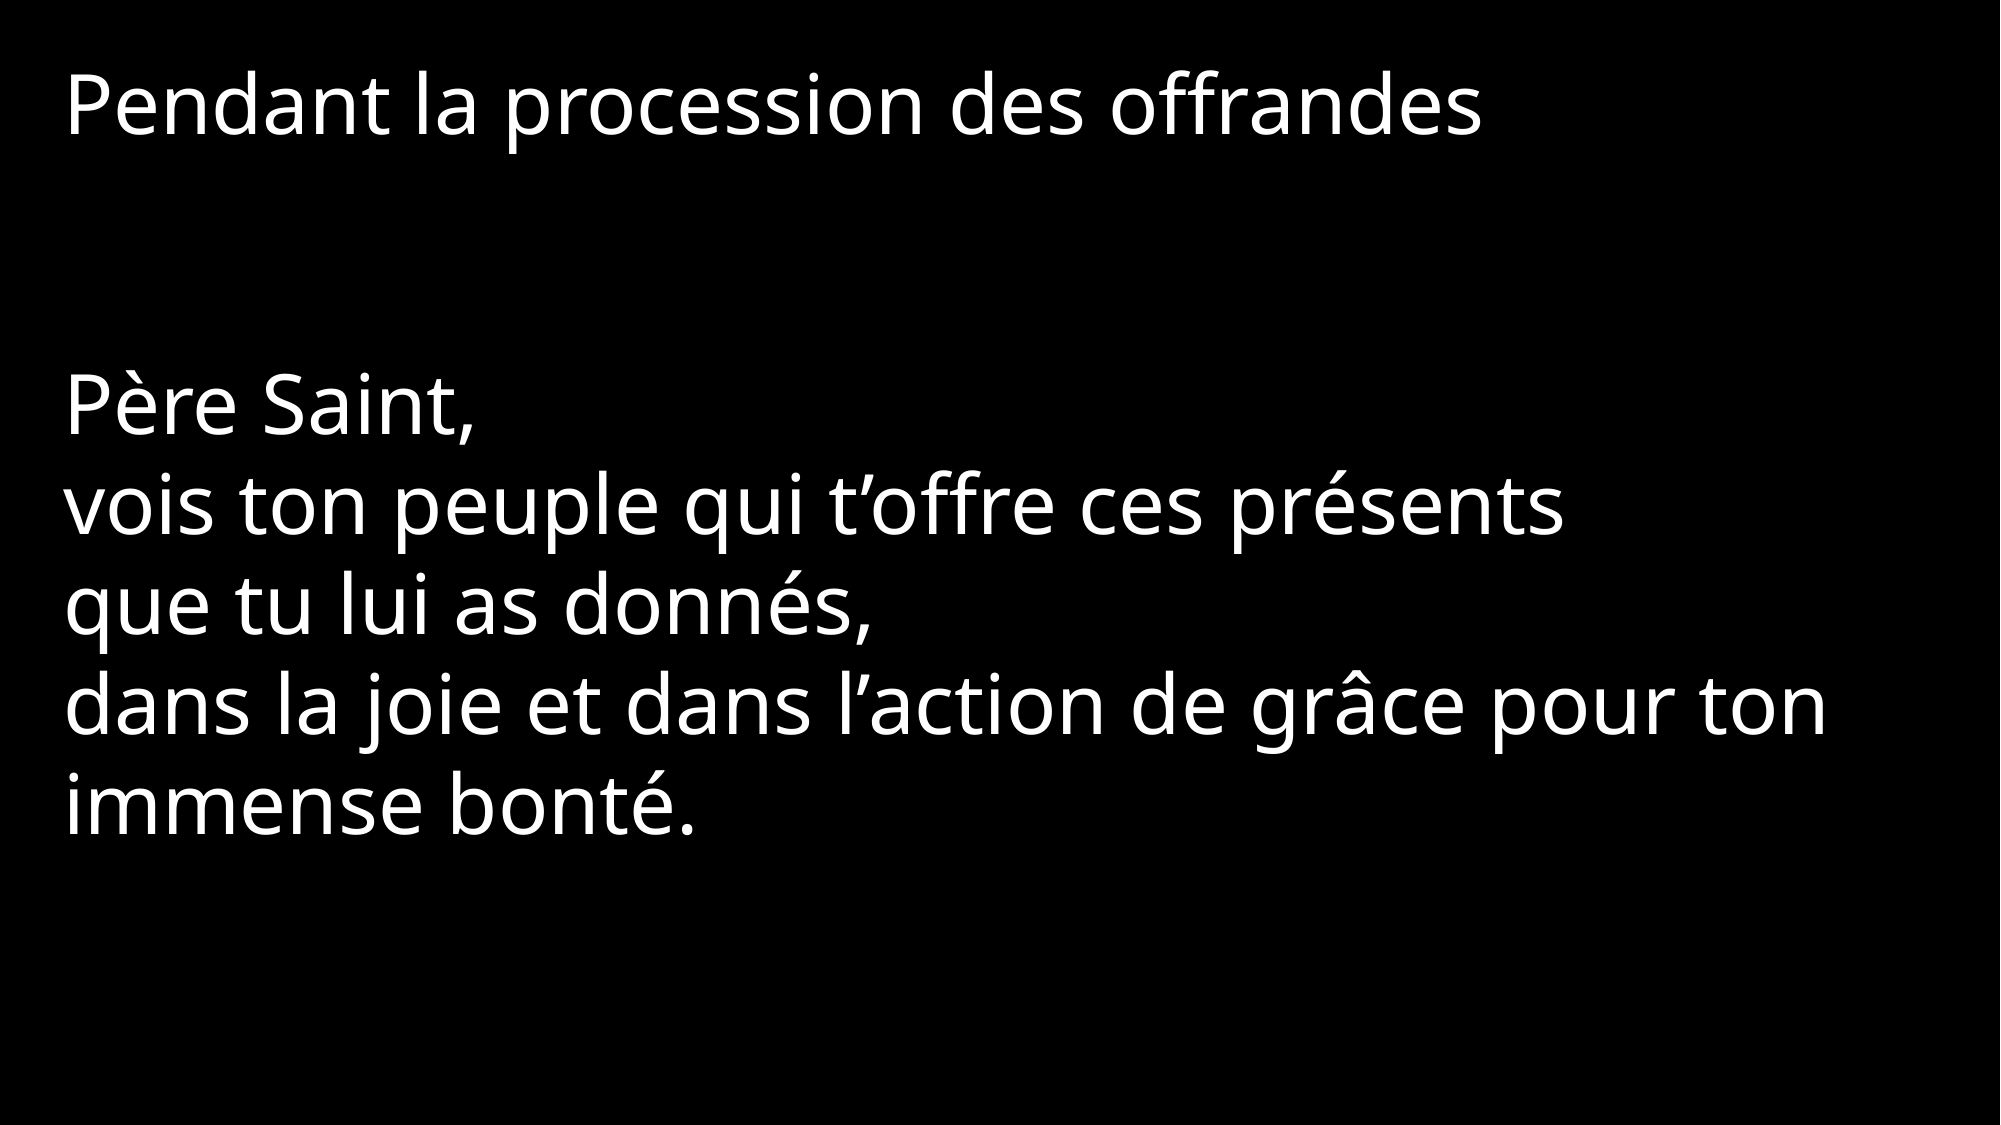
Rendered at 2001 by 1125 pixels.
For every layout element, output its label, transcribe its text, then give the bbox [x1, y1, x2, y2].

text_box Pendant la procession des offrandes Père Saint, vois ton peuple qui t’offre ces présents que tu lui as donnés, dans la joie et dans l’action de grâce pour ton immense bonté. [48, 43, 1909, 959]
